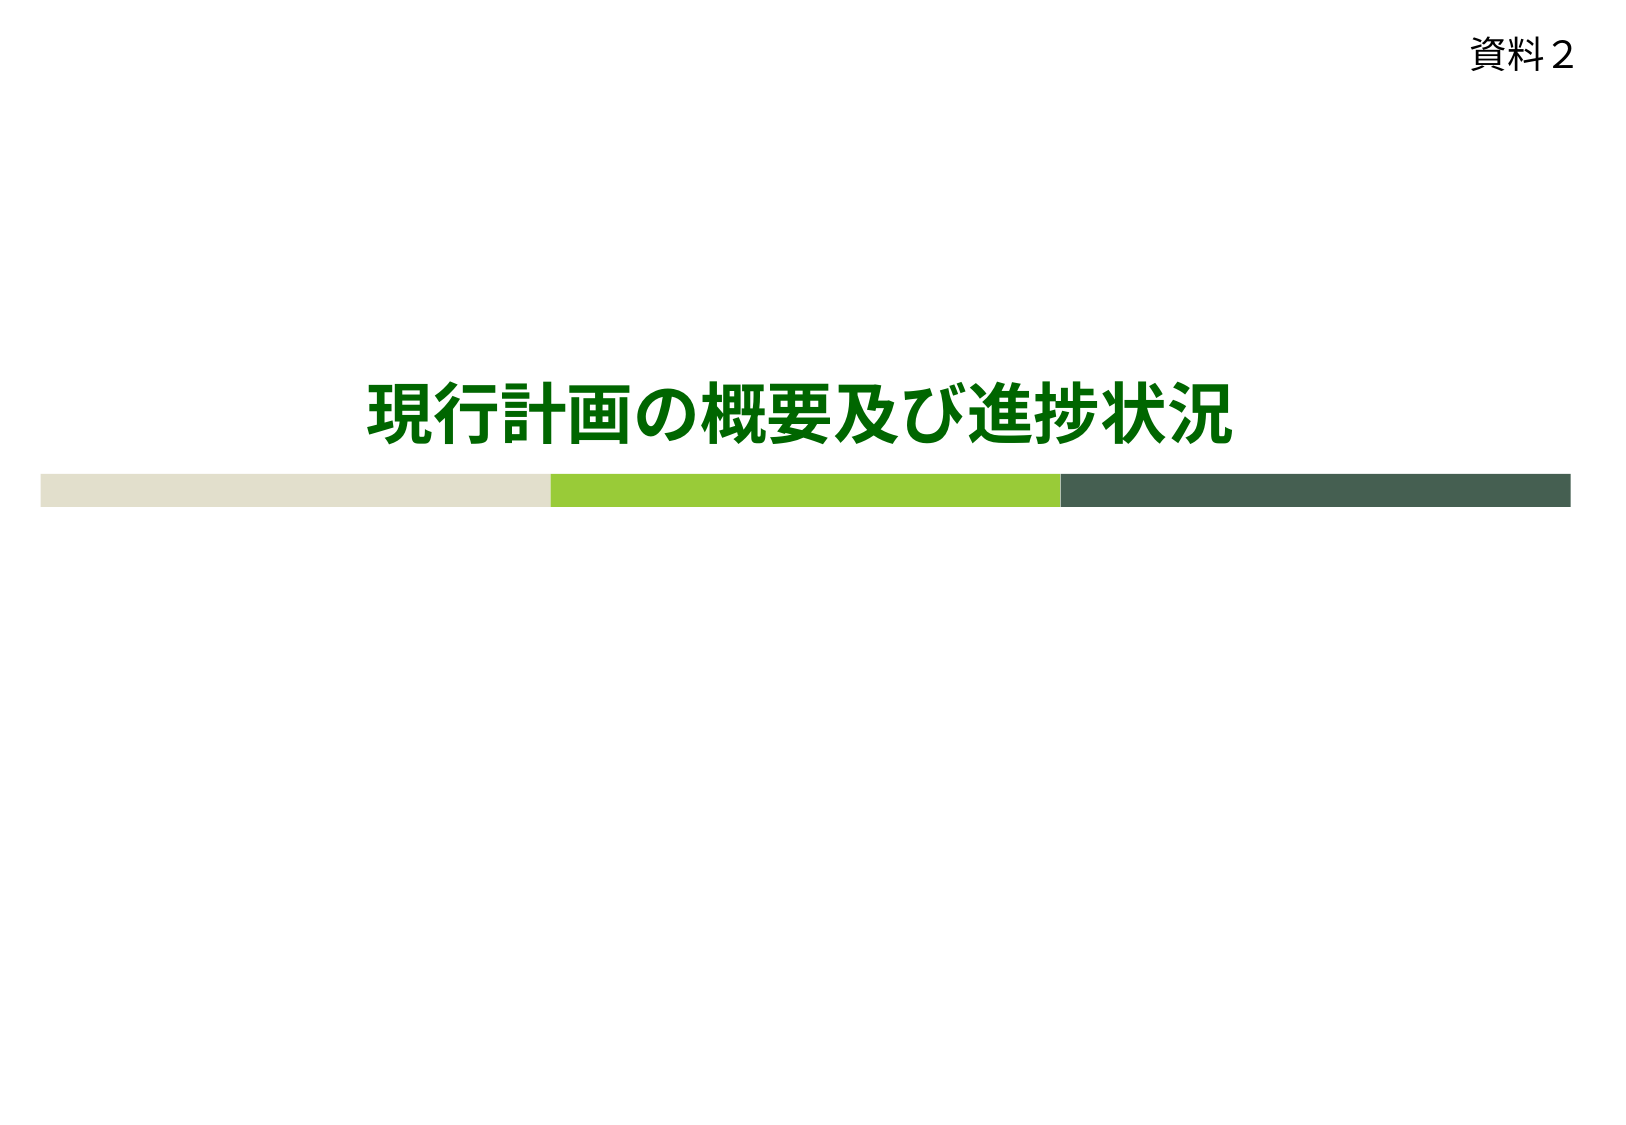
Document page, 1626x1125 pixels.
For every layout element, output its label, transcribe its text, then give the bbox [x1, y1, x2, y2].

title 現行計画の概要及び進捗状況 [32, 255, 1569, 540]
slide_number 資料２ [1450, 30, 1598, 77]
